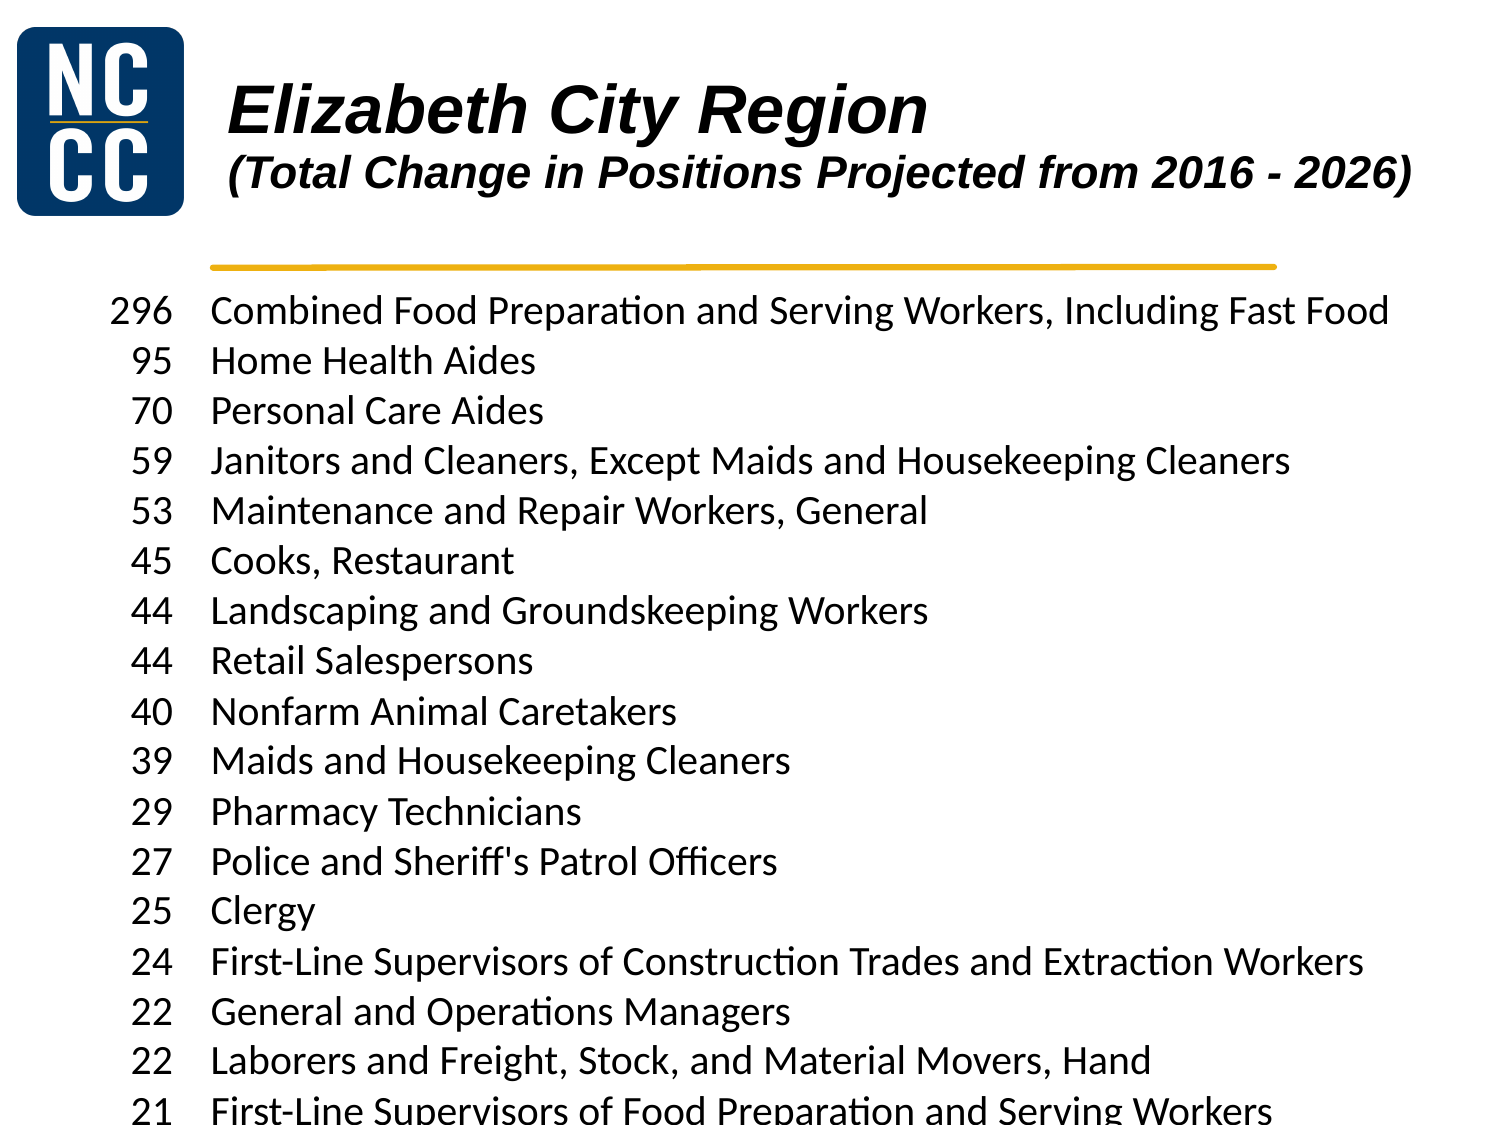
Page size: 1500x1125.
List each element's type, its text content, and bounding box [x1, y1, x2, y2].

text_box 296 Combined Food Preparation and Serving Workers, Including Fast Food 95 Home Health Aides 70 Personal Care Aides 59 Janitors and Cleaners, Except Maids and Housekeeping Cleaners 53 Maintenance and Repair Workers, General 45 Cooks, Restaurant 44 Landscaping and Groundskeeping Workers 44 Retail Salespersons 40 Nonfarm Animal Caretakers 39 Maids and Housekeeping Cleaners 29 Pharmacy Technicians 27 Police and Sheriff's Patrol Officers 25 Clergy 24 First-Line Supervisors of Construction Trades and Extraction Workers 22 General and Operations Managers 22 Laborers and Freight, Stock, and Material Movers, Hand 21 First-Line Supervisors of Food Preparation and Serving Workers 20 Carpenters 20 Heating, Air Conditioning, and Refrigeration Mechanics and Installers 20 Helpers--Production Workers [0, 275, 1500, 1125]
picture [17, 27, 184, 216]
title Elizabeth City Region (Total Change in Positions Projected from 2016 - 2026) [212, 27, 1480, 246]
